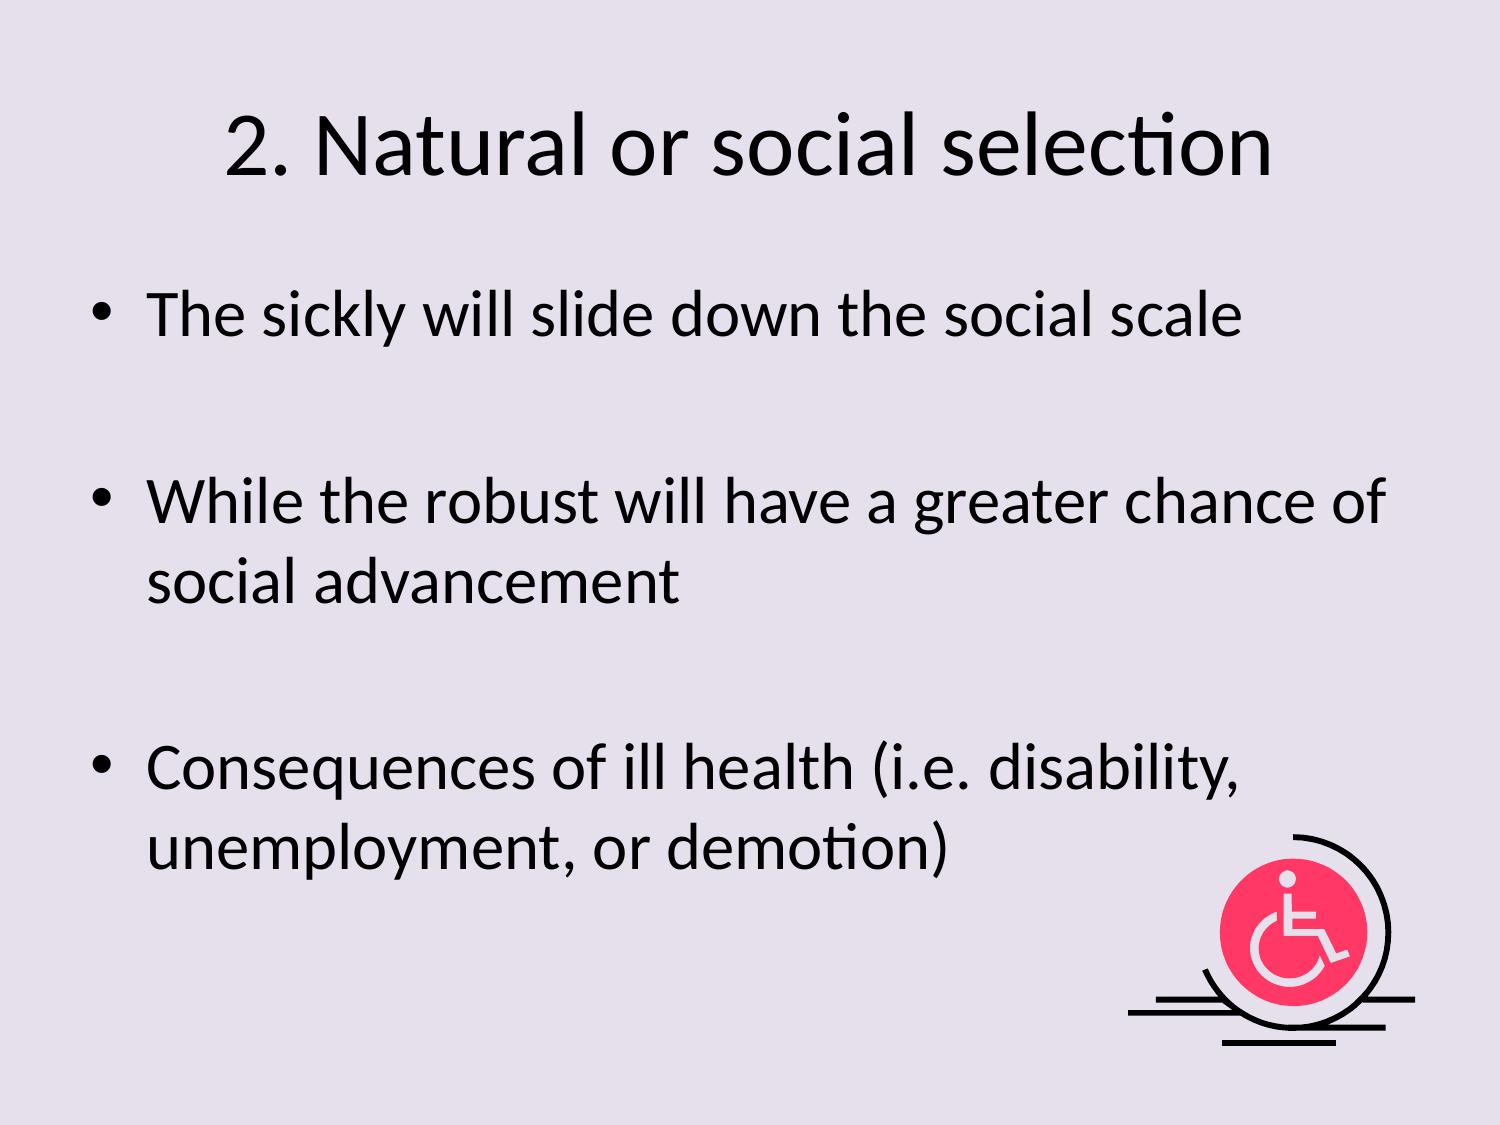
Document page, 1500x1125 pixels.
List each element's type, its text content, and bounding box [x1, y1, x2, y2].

title 2. Natural or social selection [75, 45, 1425, 233]
list The sickly will slide down the social scale While the robust will have a greater chance of social advancement Consequences of ill health (i.e. disability, unemployment, or demotion) [75, 262, 1425, 1005]
picture [1127, 833, 1416, 1047]
